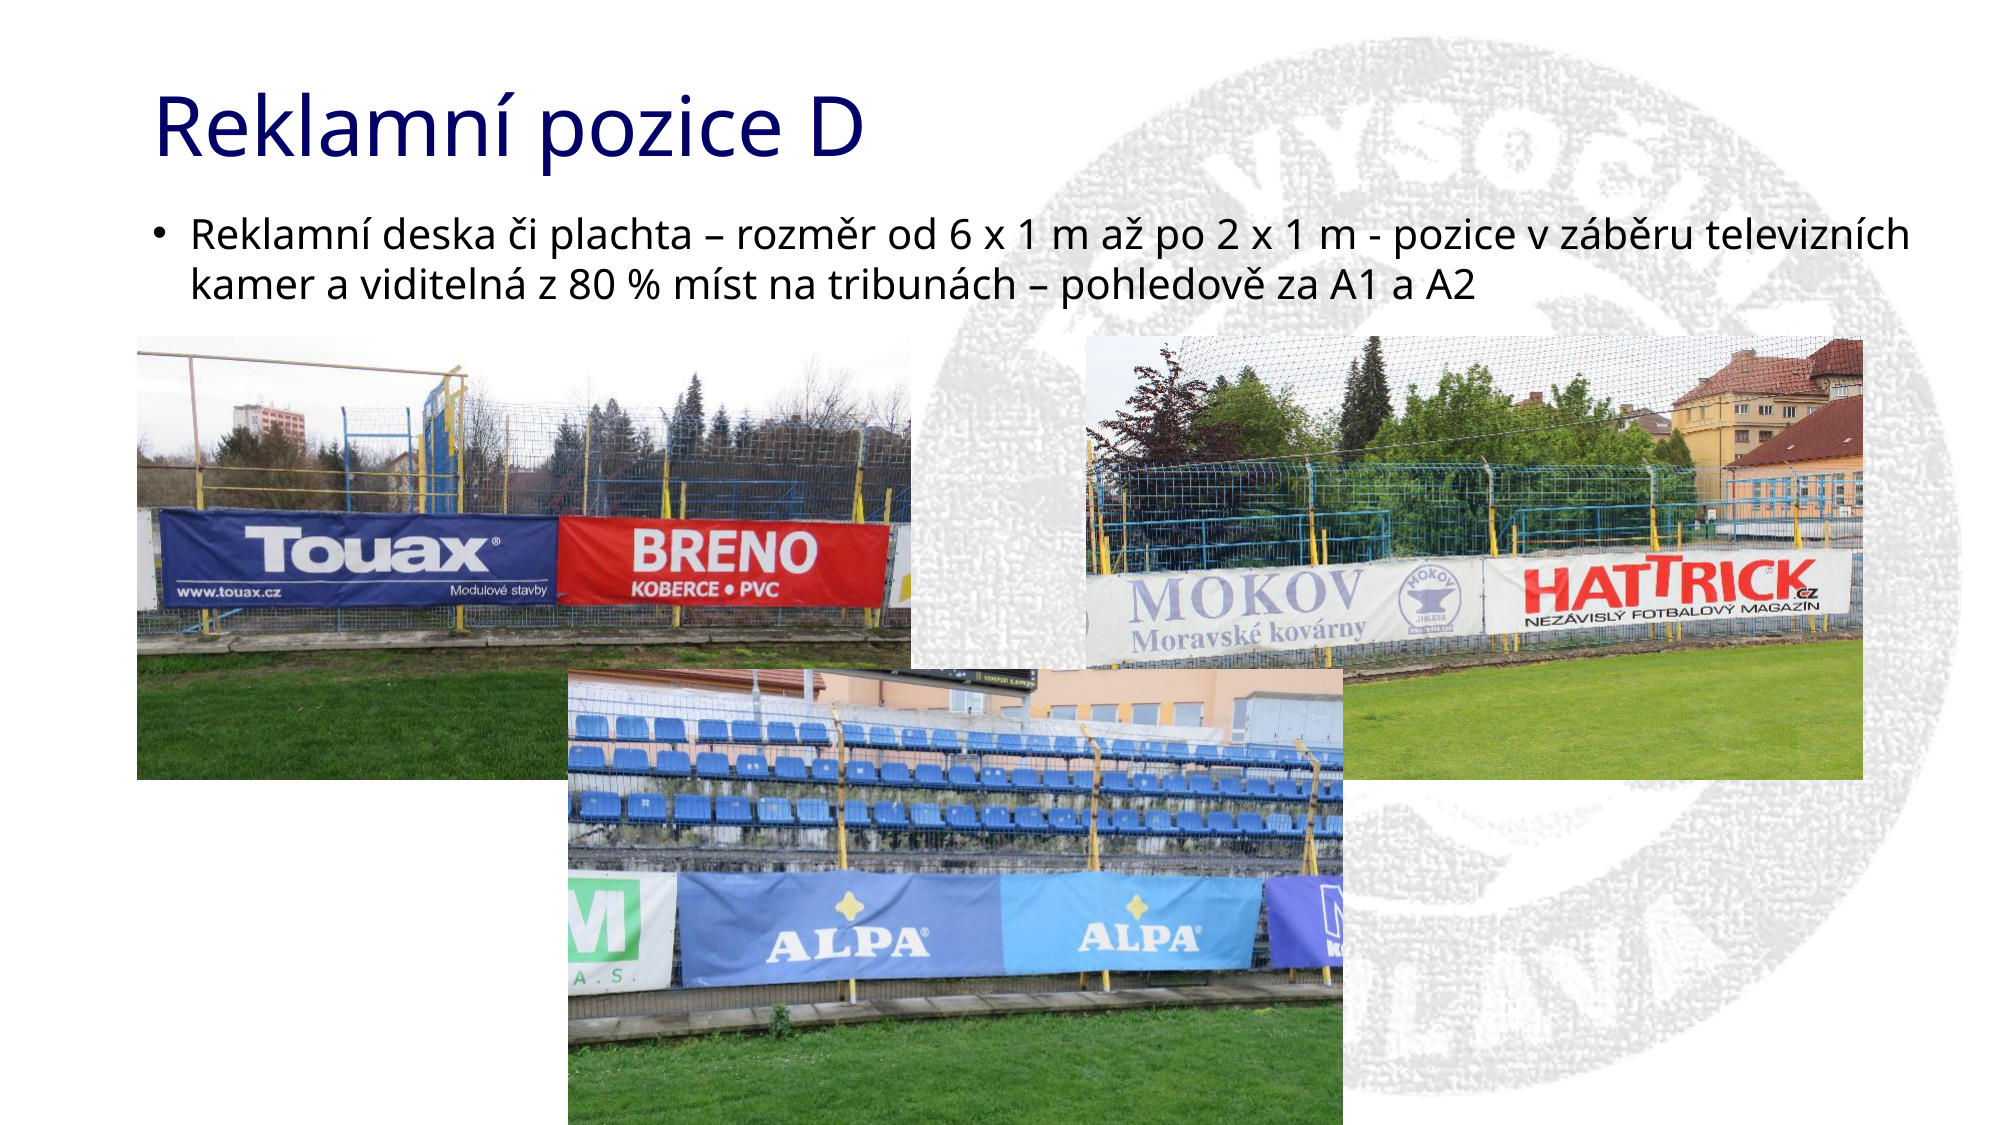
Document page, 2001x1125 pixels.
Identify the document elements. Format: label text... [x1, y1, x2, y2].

picture [137, 0, 2000, 1125]
title Reklamní pozice D [137, 59, 834, 200]
list Reklamní deska či plachta – rozměr od 6 x 1 m až po 2 x 1 m - pozice v záběru televizních kamer a viditelná z 80 % míst na tribunách – pohledově za A1 a A2 [137, 200, 834, 336]
